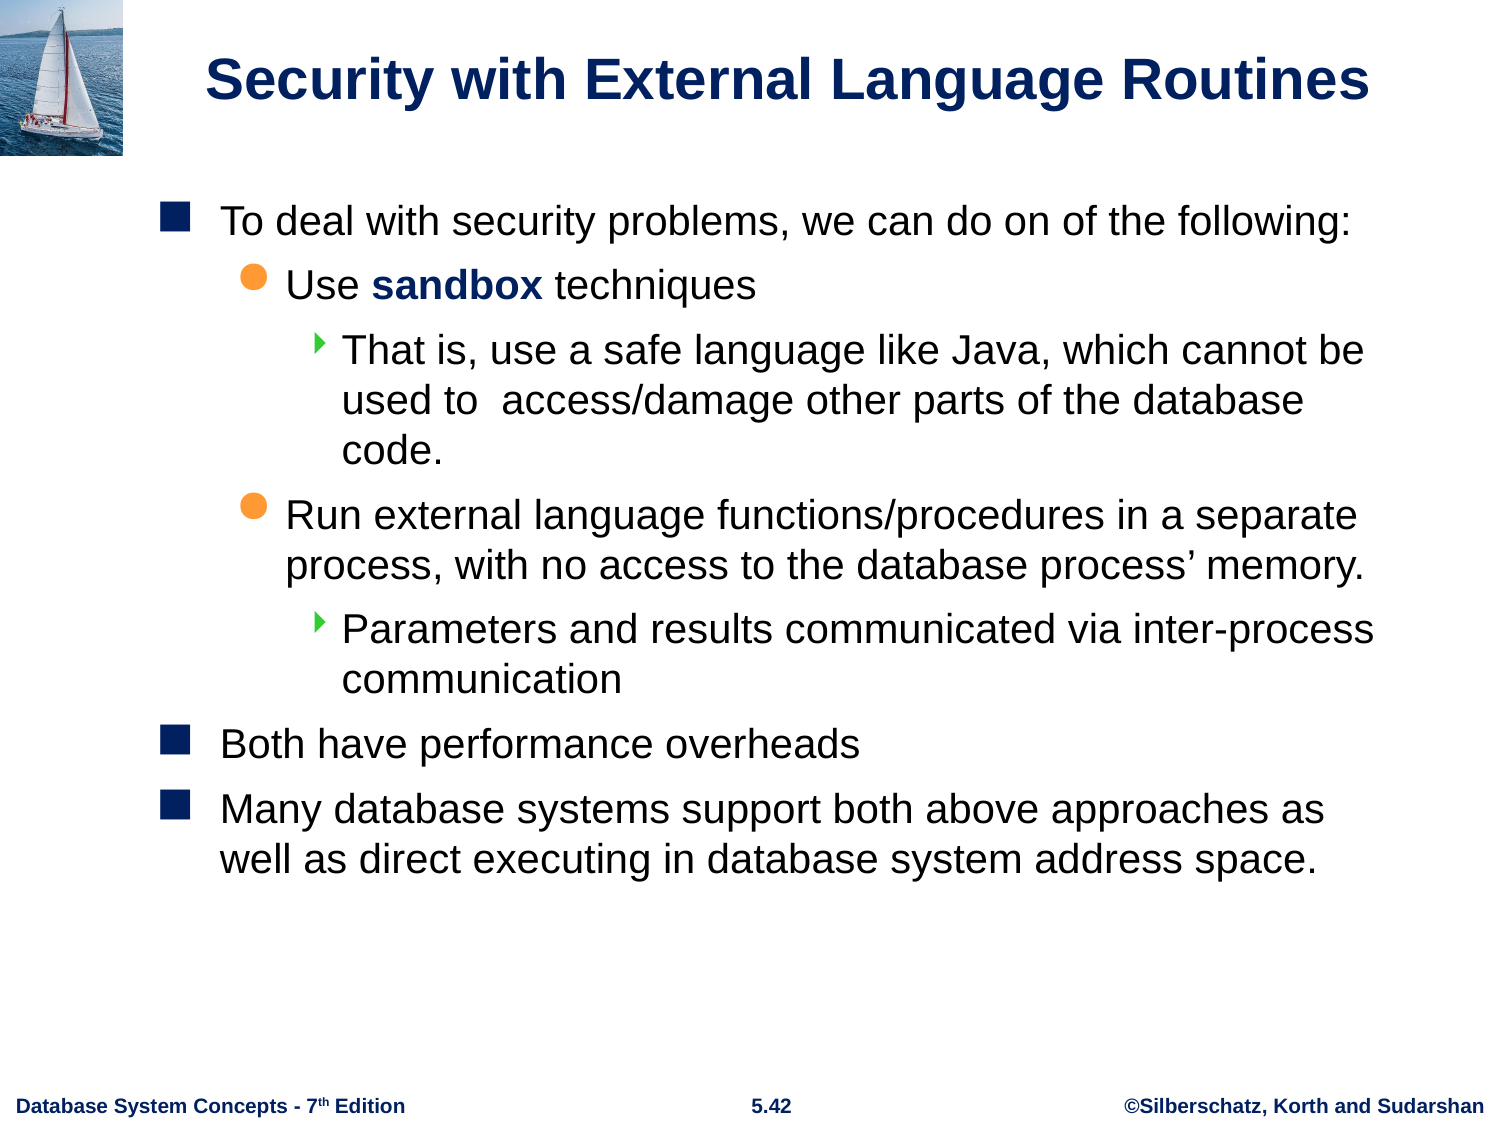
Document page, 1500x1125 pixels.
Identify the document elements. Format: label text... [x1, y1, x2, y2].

picture [0, 0, 123, 156]
title Security with External Language Routines [125, 18, 1452, 120]
list To deal with security problems, we can do on of the following: Use sandbox techniques That is, use a safe language like Java, which cannot be used to access/damage other parts of the database code. Run external language functions/procedures in a separate process, with no access to the database process’ memory. Parameters and results communicated via inter-process communication Both have performance overheads Many database systems support both above approaches as well as direct executing in database system address space. [148, 186, 1401, 991]
